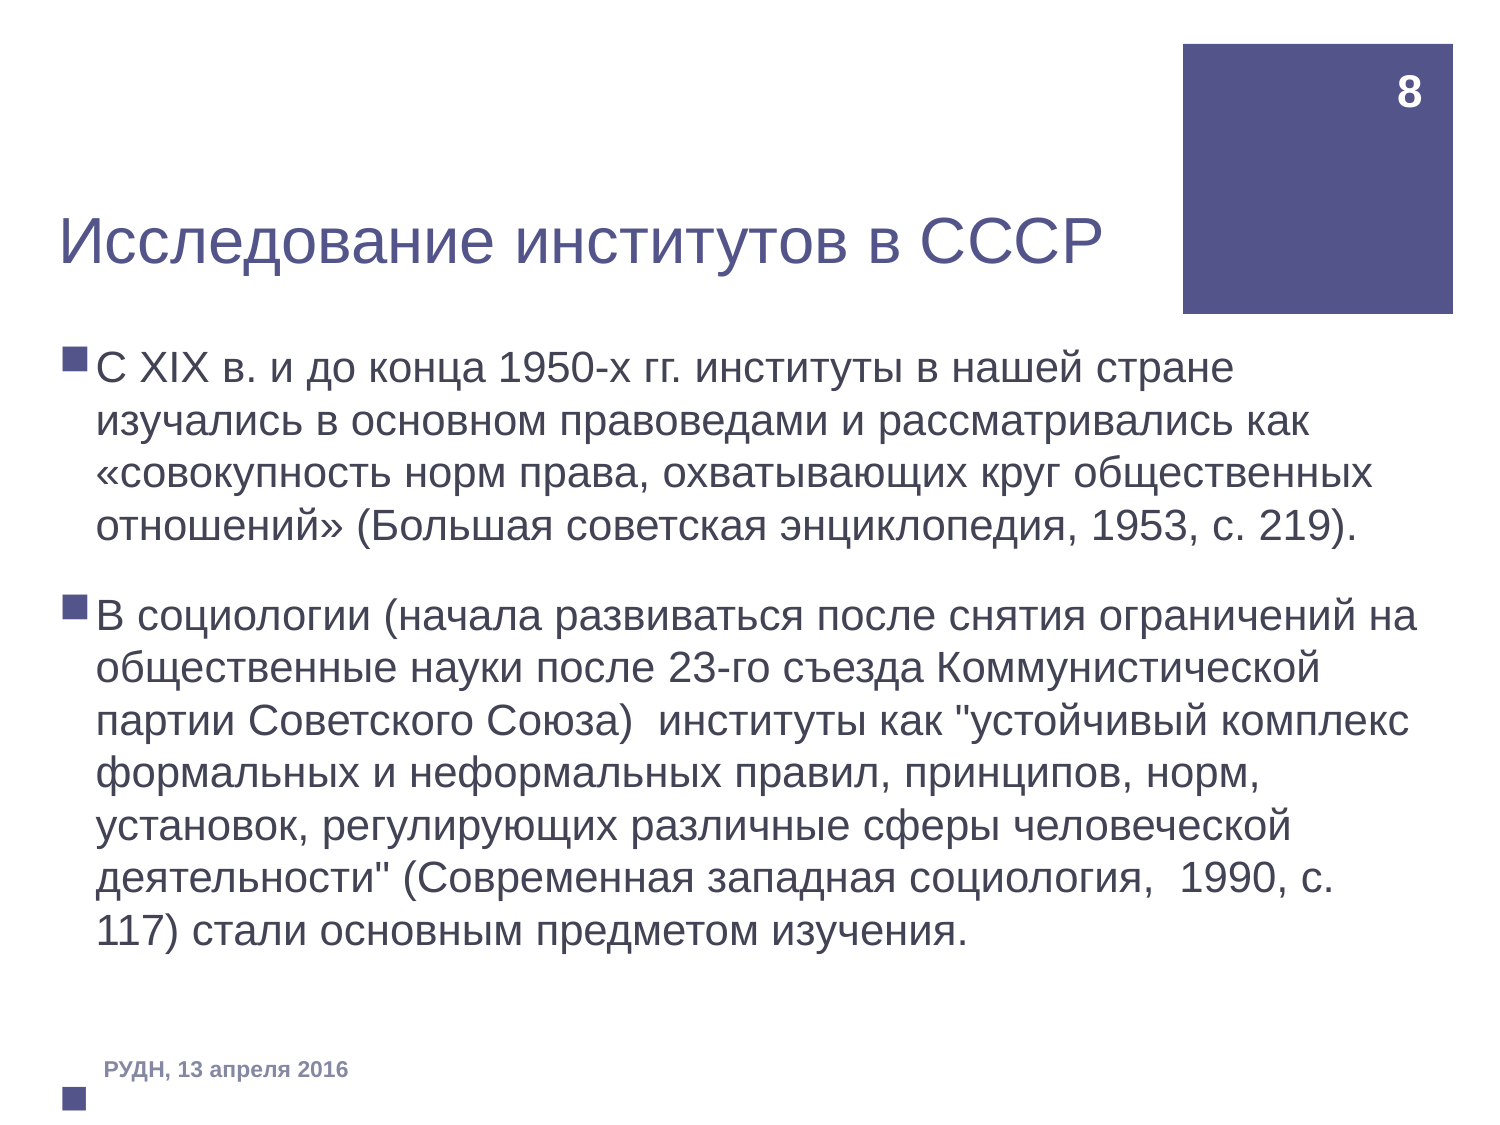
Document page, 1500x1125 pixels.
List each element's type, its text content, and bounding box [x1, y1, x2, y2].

title Исследование институтов в СССР [43, 119, 1143, 285]
list С XIX в. и до конца 1950-х гг. институты в нашей стране изучались в основном правоведами и рассматривались как «совокупность норм права, охватывающих круг общественных отношений» (Большая советская энциклопедия, 1953, с. 219). В социологии (начала развиваться после снятия ограничений на общественные науки после 23-го съезда Коммунистической партии Советского Союза) институты как "устойчивый комплекс формальных и неформальных правил, принципов, норм, установок, регулирующих различные сферы человеческой деятельности" (Современная западная социология, 1990, с. 117) стали основным предметом изучения. [43, 331, 1439, 1032]
footer РУДН, 13 апреля 2016 [88, 1031, 857, 1107]
slide_number 8 [1354, 59, 1438, 120]
